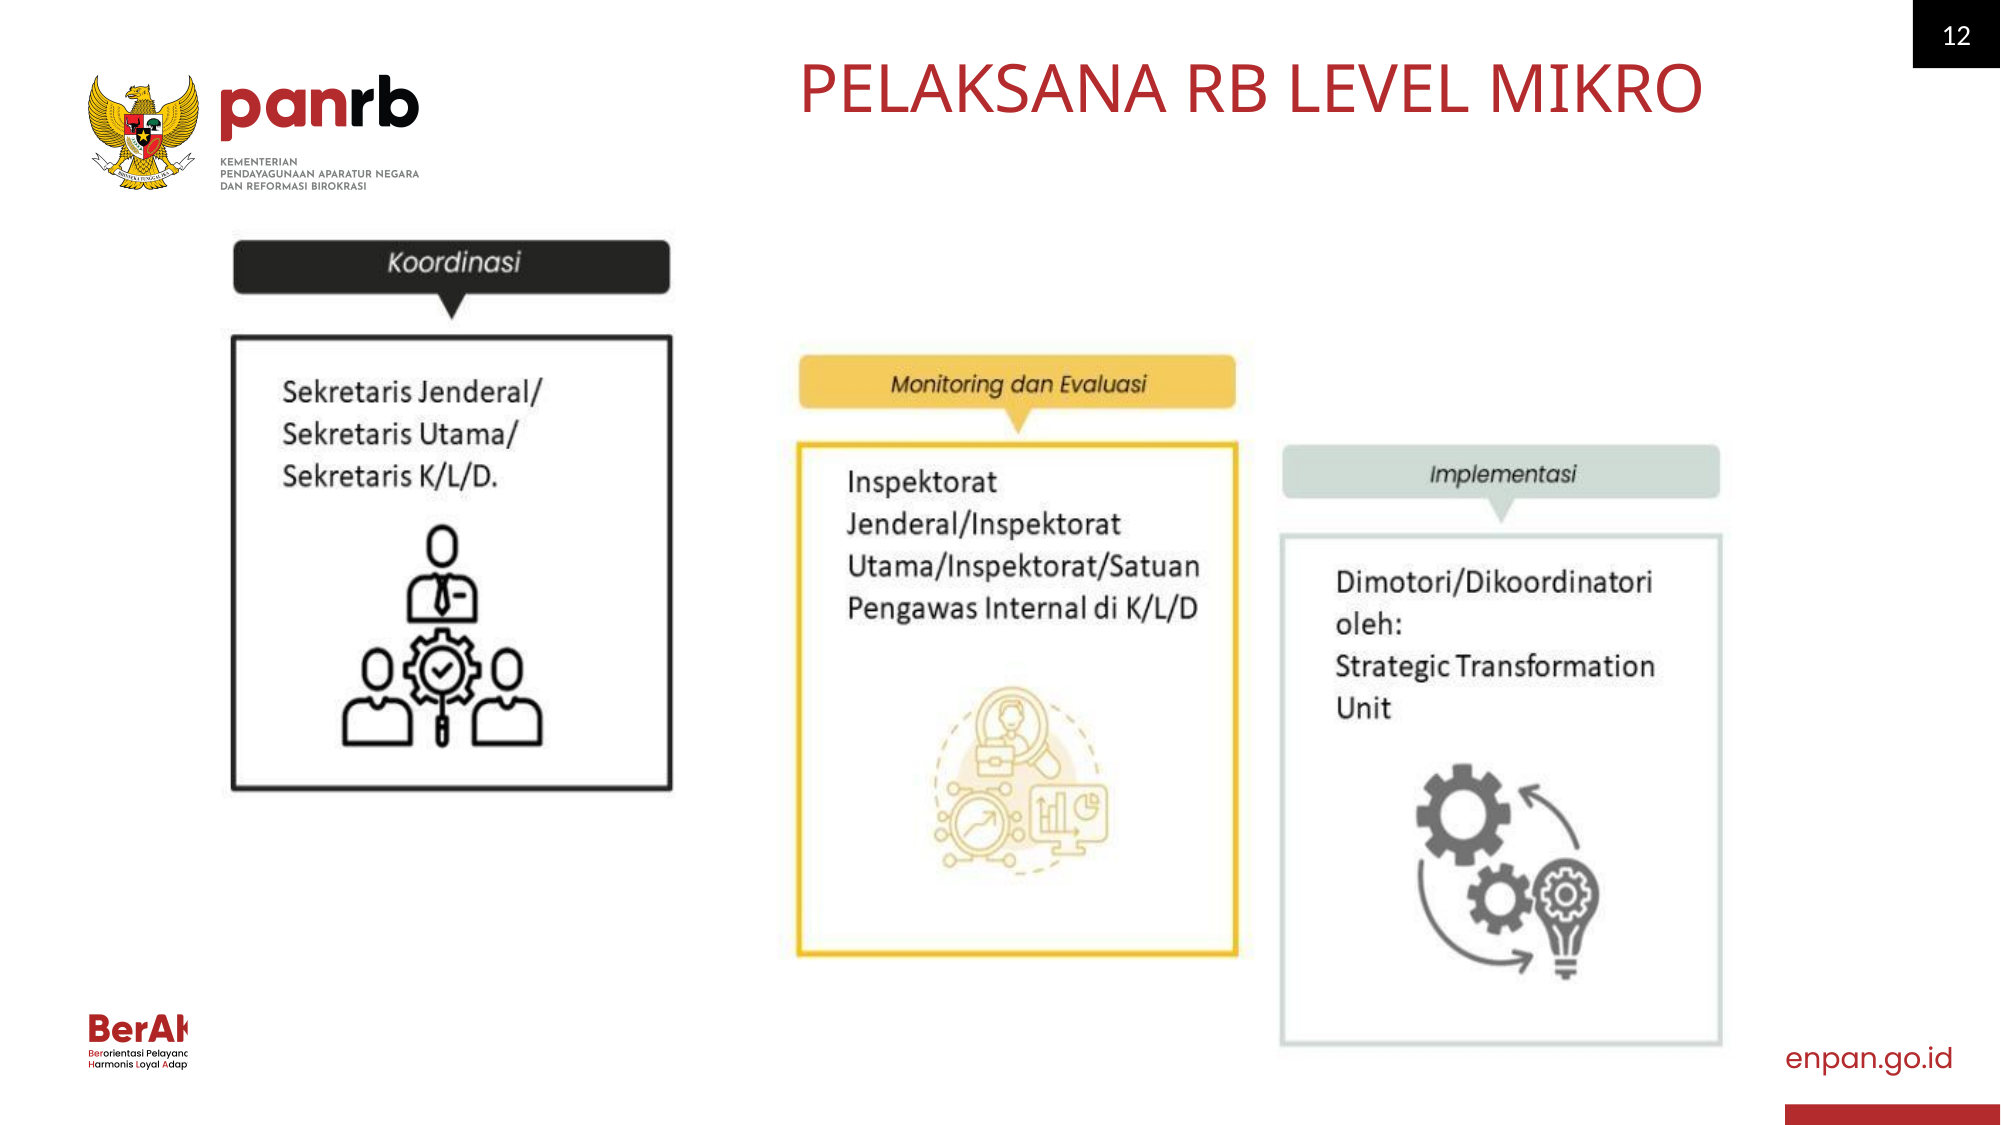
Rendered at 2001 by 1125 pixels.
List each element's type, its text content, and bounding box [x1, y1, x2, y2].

picture [0, 0, 2001, 1125]
title PELAKSANA RB LEVEL MIKRO [360, 48, 1722, 172]
slide_number 12 [1912, 0, 2000, 69]
